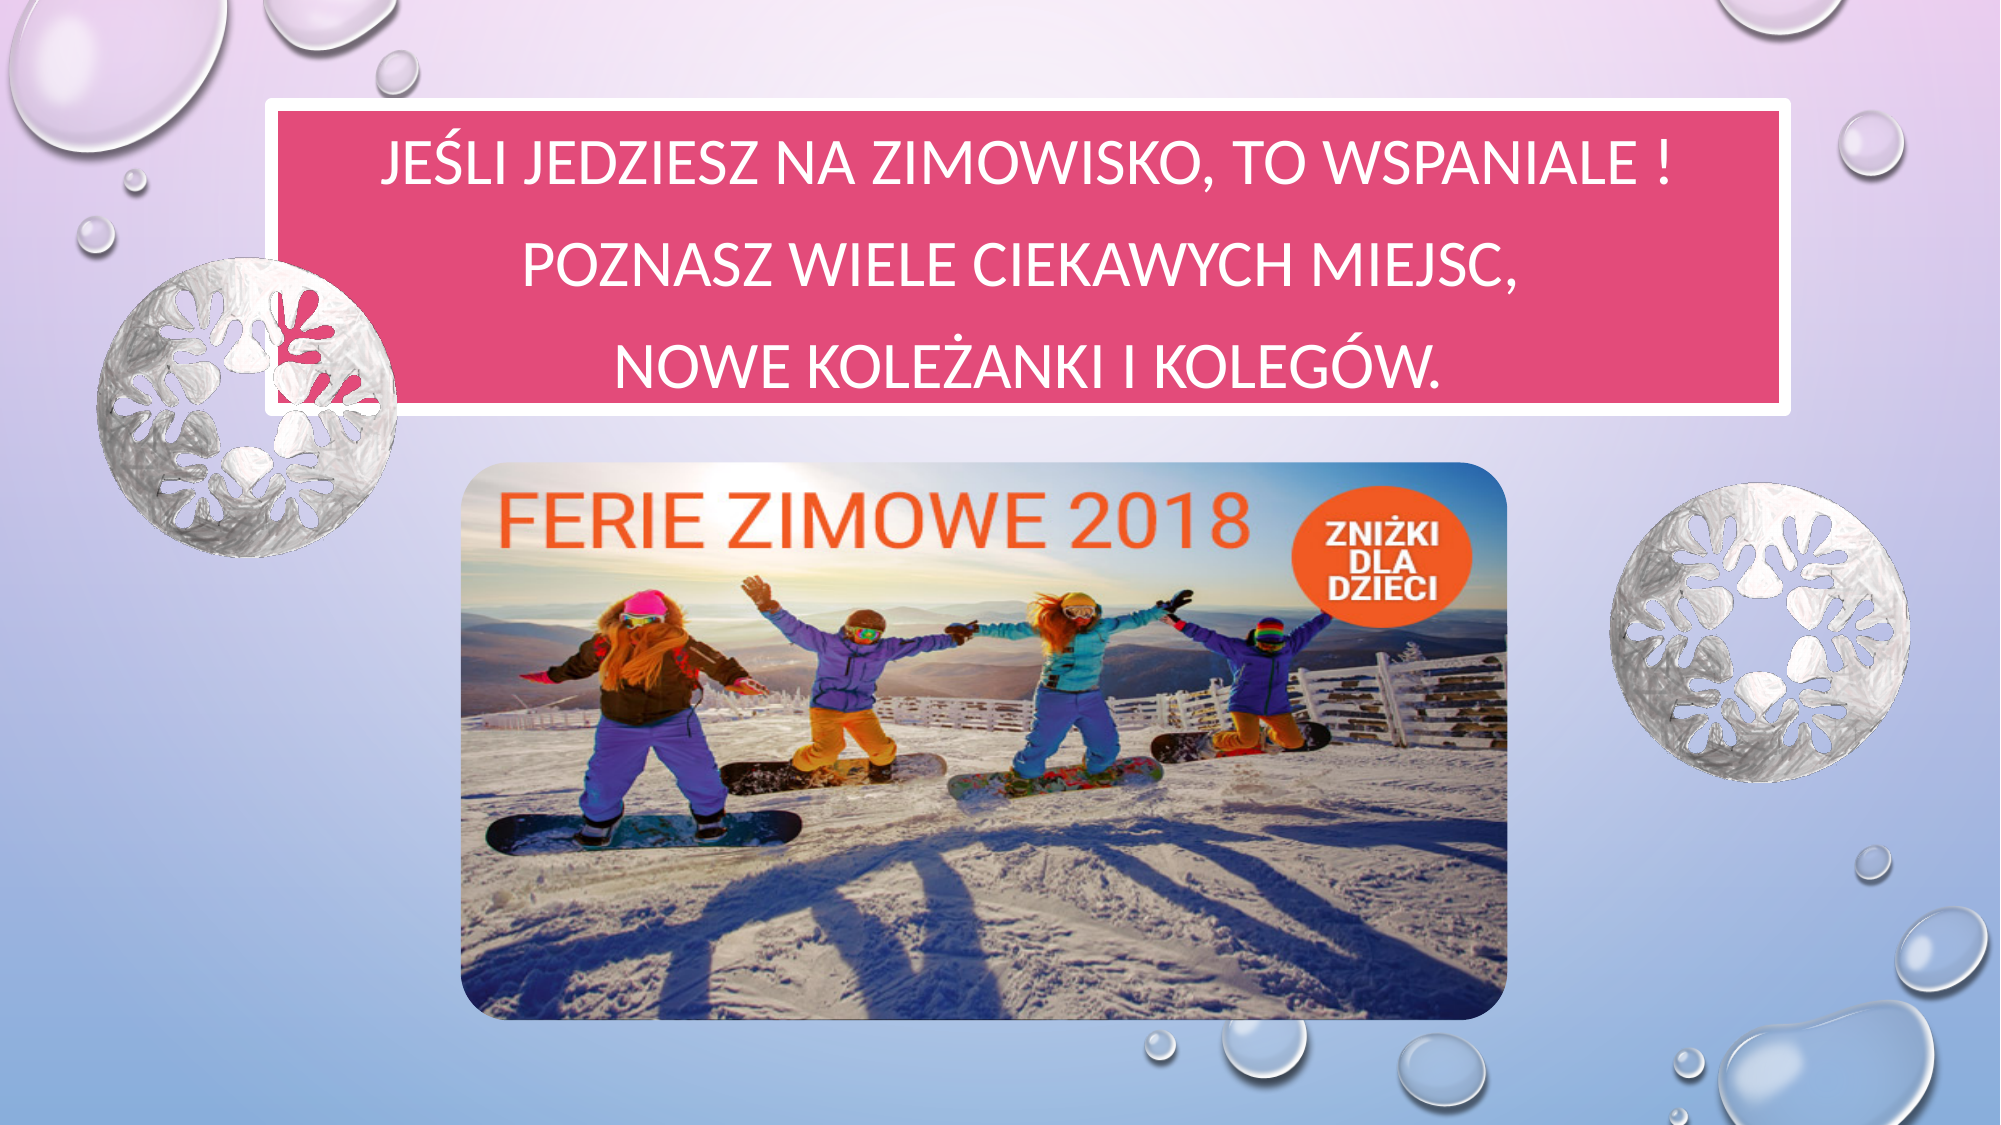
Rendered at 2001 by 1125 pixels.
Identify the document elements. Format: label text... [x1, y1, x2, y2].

picture [0, 0, 2000, 1125]
text_box JEŚLI JEDZIESZ NA ZIMOWISKO, TO WSPANIALE ! POZNASZ WIELE CIEKAWYCH MIEJSC, NOWE KOLEŻANKI I KOLEGÓW. [270, 103, 1787, 411]
